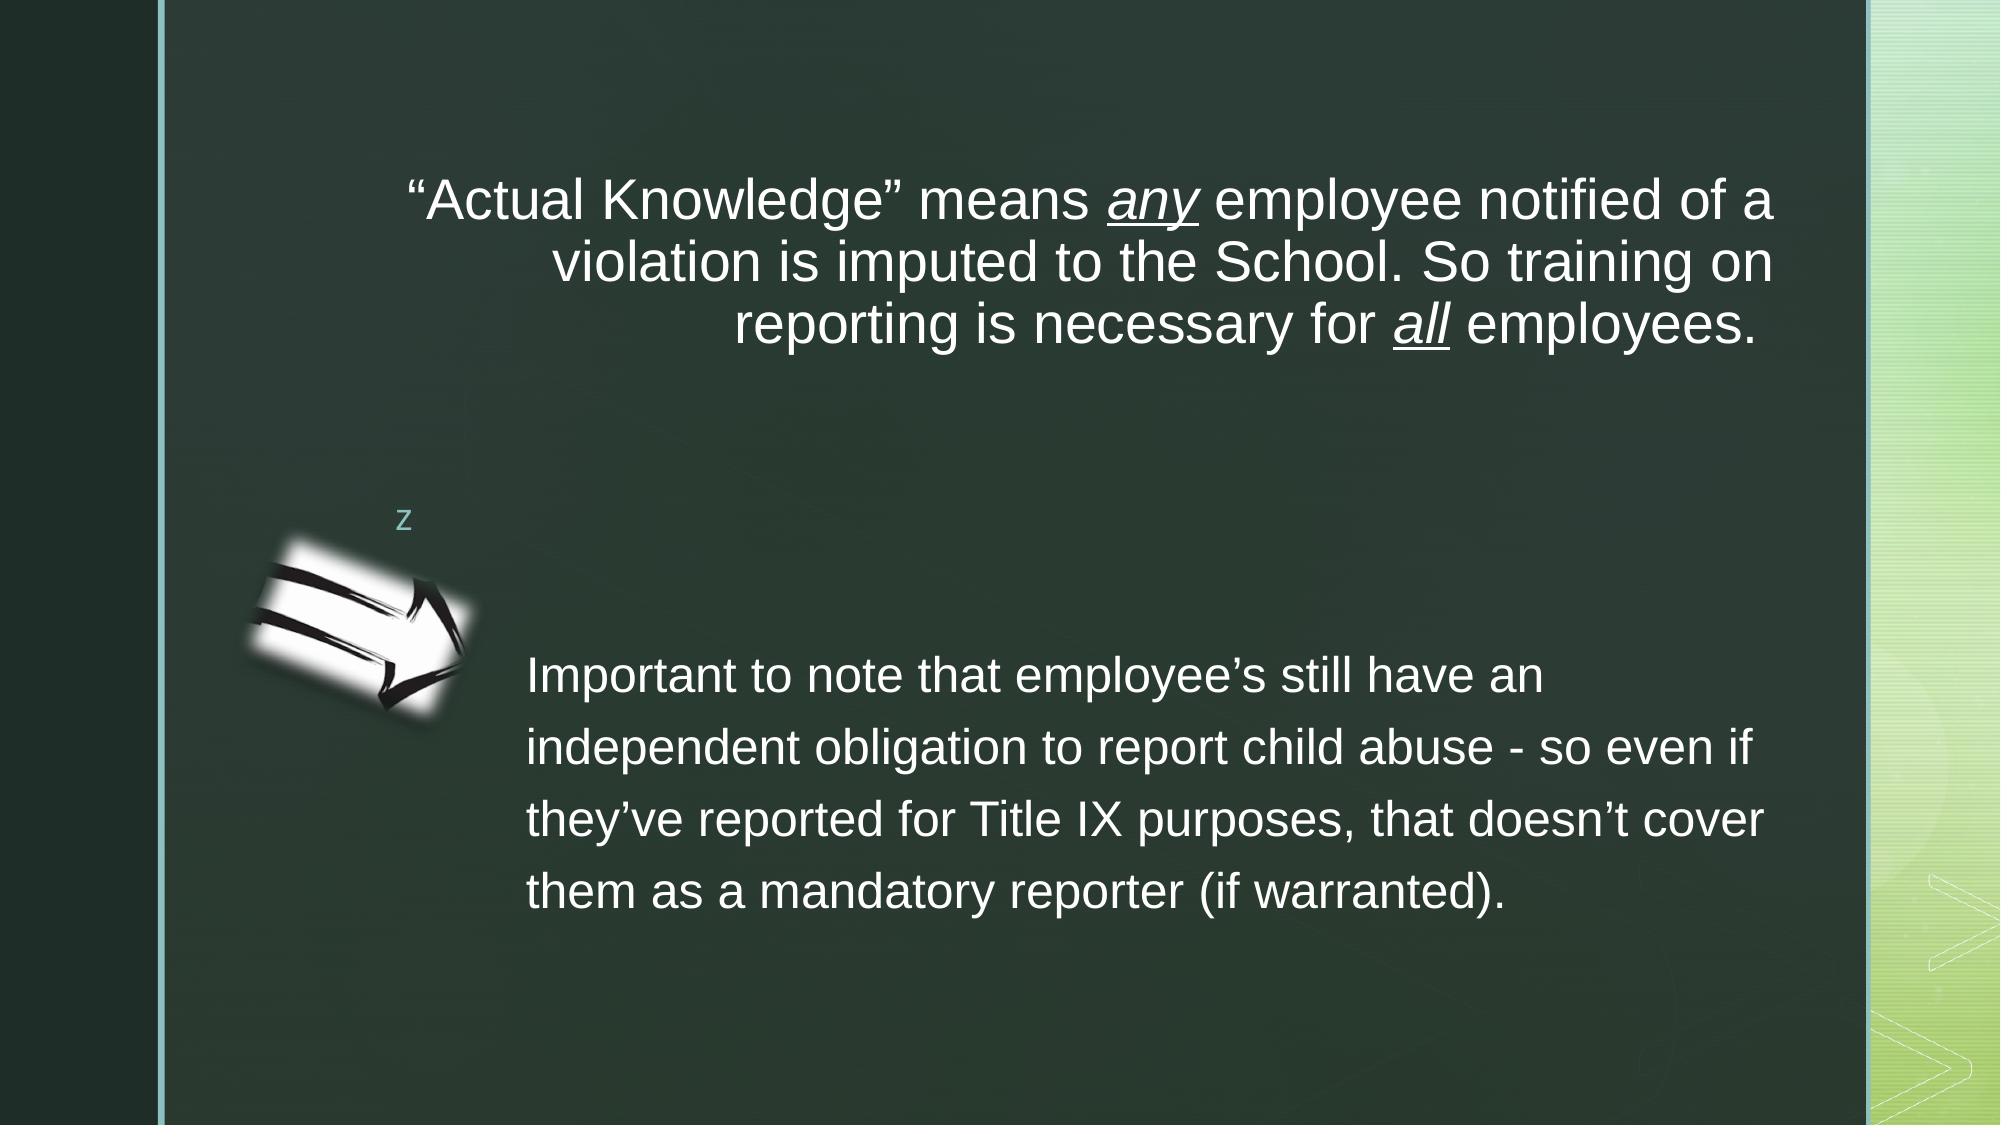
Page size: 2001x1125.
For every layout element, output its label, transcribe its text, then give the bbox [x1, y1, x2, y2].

picture [1871, 0, 2001, 1125]
list Important to note that employee’s still have an independent obligation to report child abuse - so even if they’ve reported for Title IX purposes, that doesn’t cover them as a mandatory reporter (if warranted). [360, 562, 1827, 1005]
title “Actual Knowledge” means any employee notified of a violation is imputed to the School. So training on reporting is necessary for all employees. [360, 100, 1791, 440]
picture [243, 542, 478, 711]
